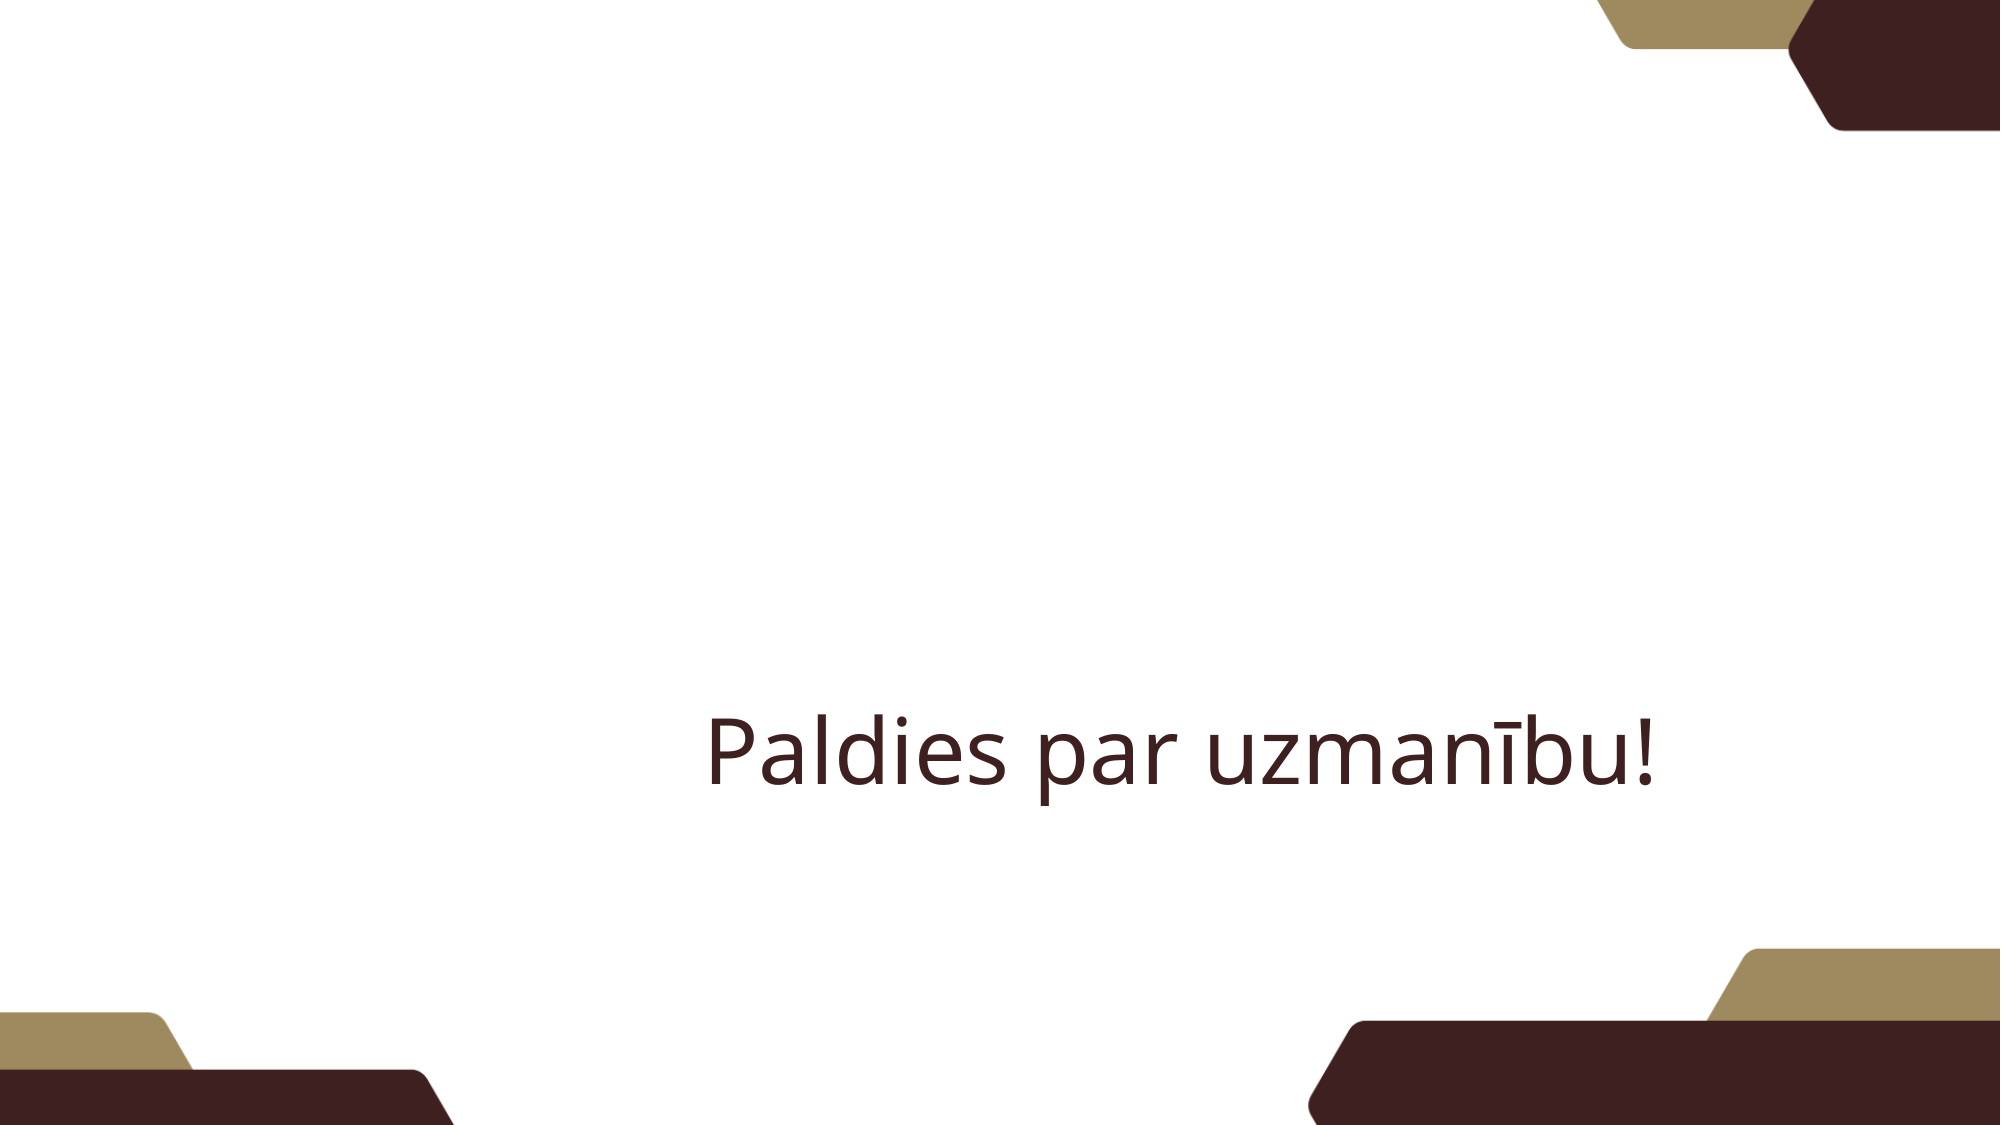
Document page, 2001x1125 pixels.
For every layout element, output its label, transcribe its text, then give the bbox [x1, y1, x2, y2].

picture [0, 0, 2000, 1125]
title Paldies par uzmanību! [688, 645, 2000, 864]
